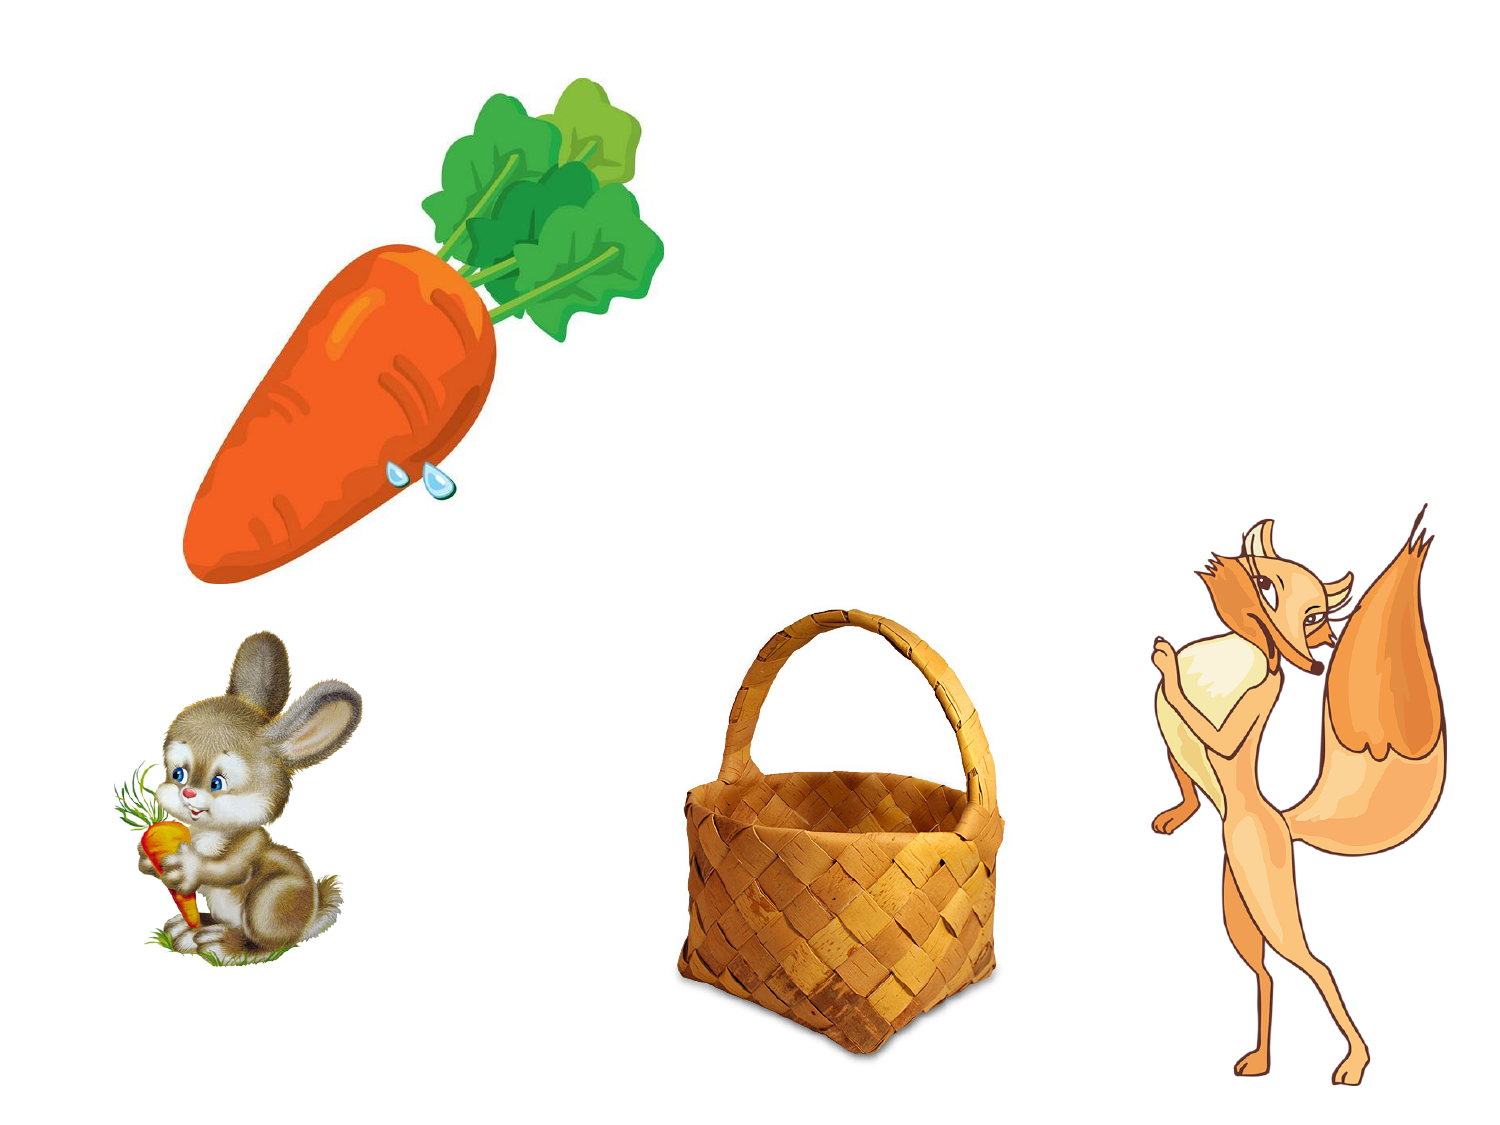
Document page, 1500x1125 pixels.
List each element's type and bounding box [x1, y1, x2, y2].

picture [182, 77, 664, 584]
picture [608, 597, 1080, 1070]
picture [100, 585, 376, 1000]
picture [1151, 503, 1448, 1086]
